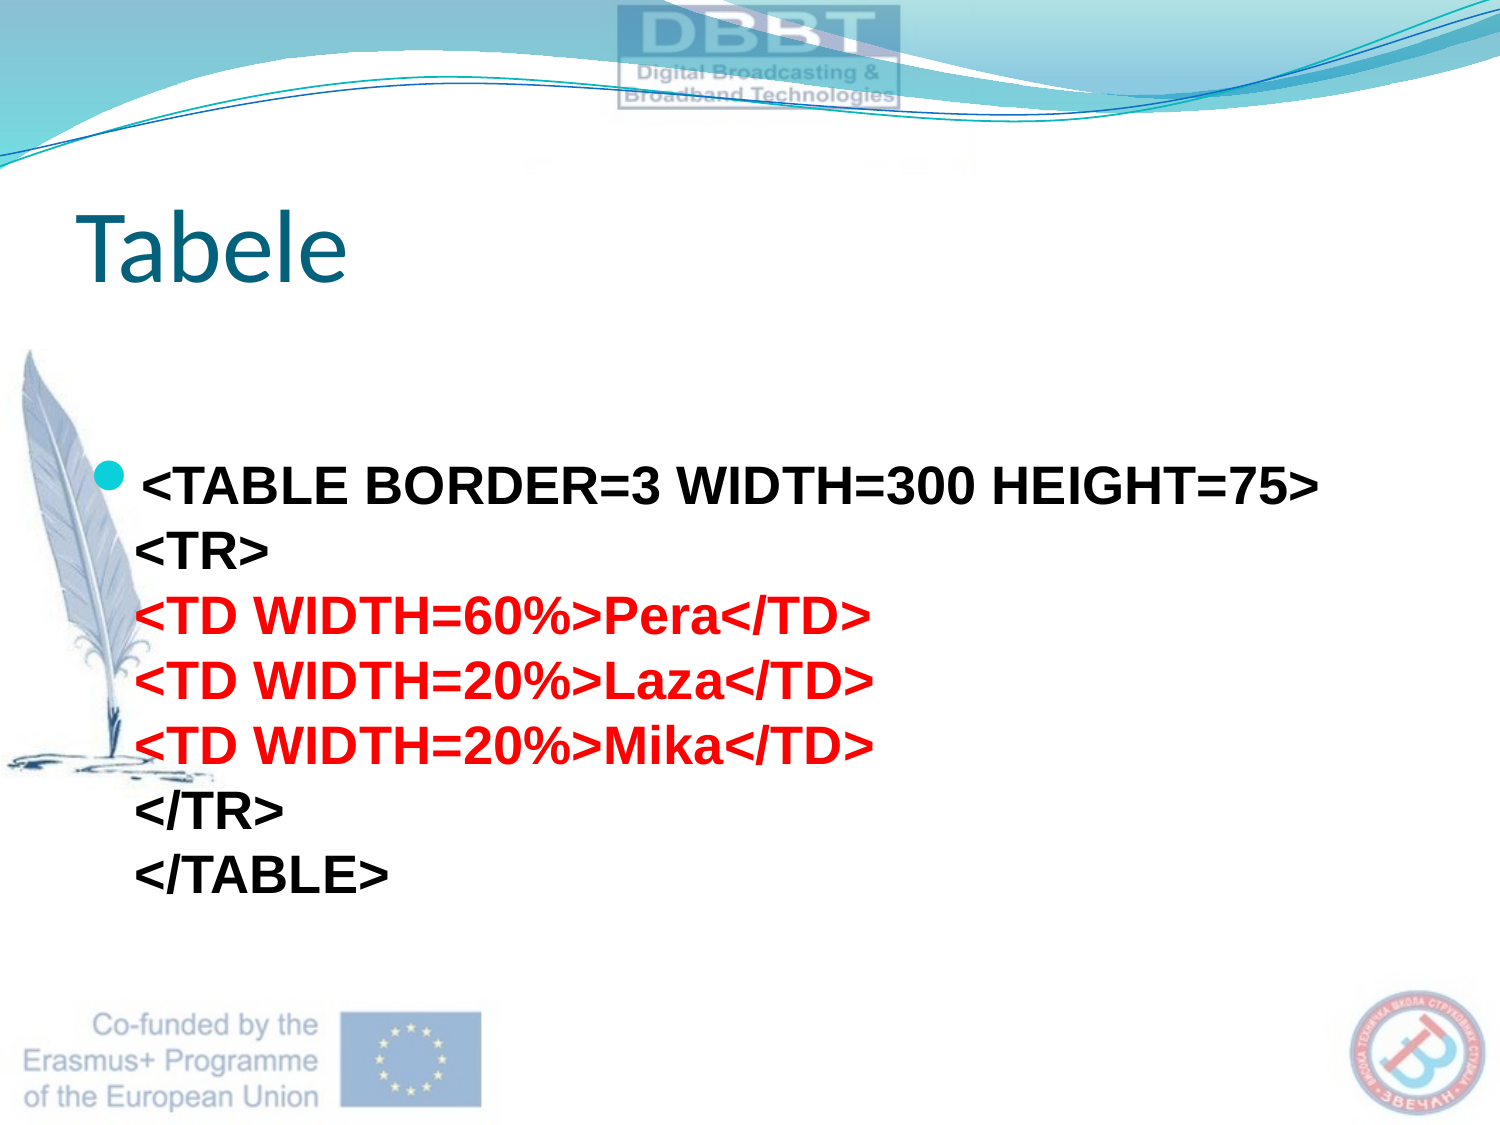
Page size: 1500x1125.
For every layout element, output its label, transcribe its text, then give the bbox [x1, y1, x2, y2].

title Tabele [75, 115, 1425, 303]
list <TABLE BORDER=3 WIDTH=300 HEIGHT=75> <TR> <TD WIDTH=60%>Pera</TD> <TD WIDTH=20%>Laza</TD> <TD WIDTH=20%>Mika</TD> </TR> </TABLE> [75, 317, 1425, 1038]
picture [1, 349, 226, 799]
